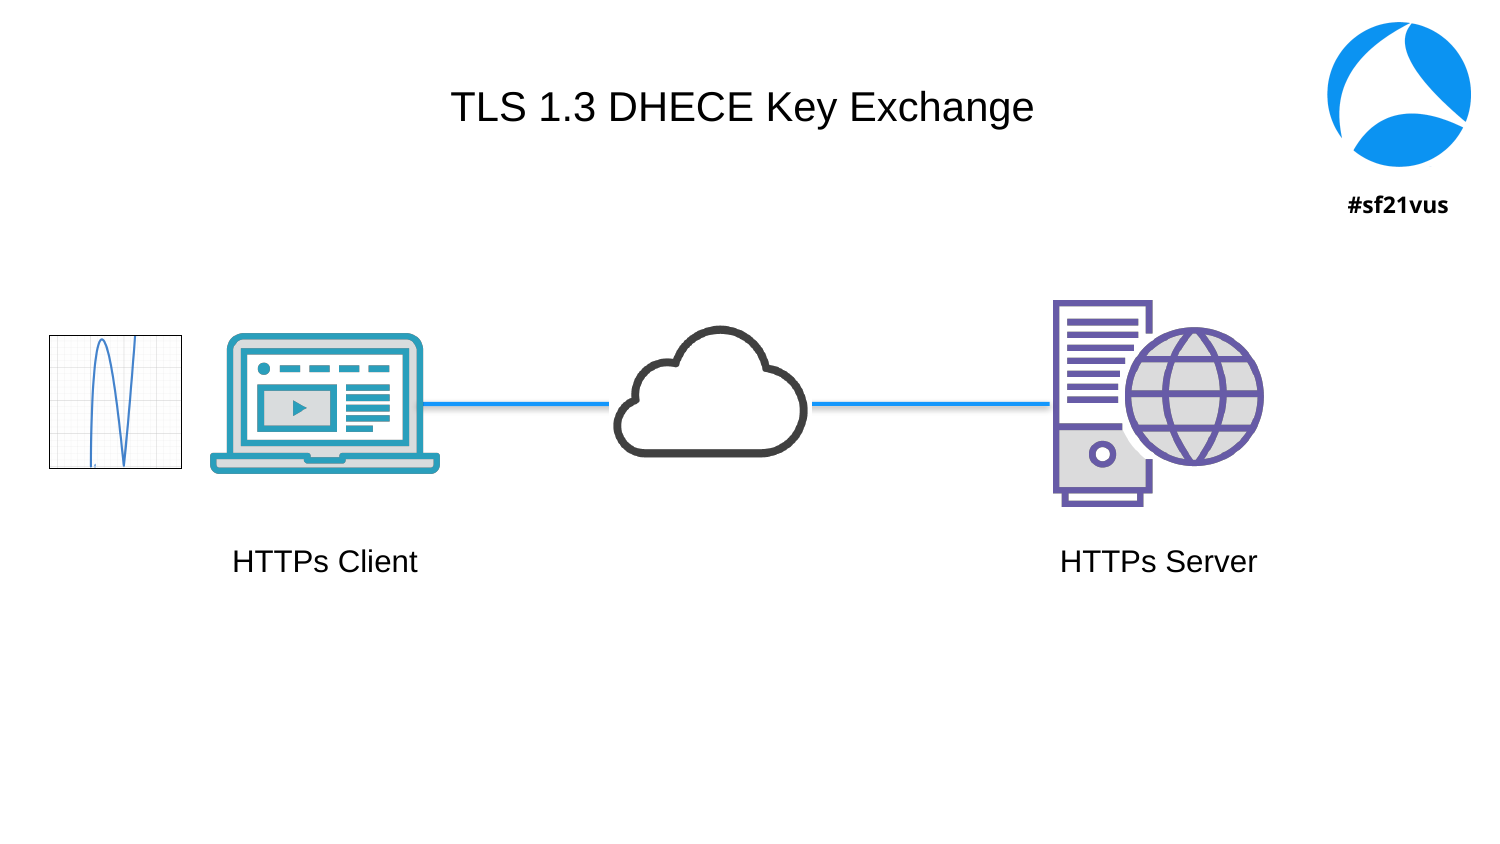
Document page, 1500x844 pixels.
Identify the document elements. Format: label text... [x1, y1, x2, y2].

title TLS 1.3 DHECE Key Exchange [86, 72, 1414, 127]
picture [206, 329, 444, 479]
picture [608, 321, 812, 462]
picture [49, 335, 183, 470]
picture [1049, 296, 1268, 512]
text_box HTTPs Server [994, 533, 1324, 587]
text_box HTTPs Client [160, 533, 490, 587]
picture [1327, 22, 1471, 167]
